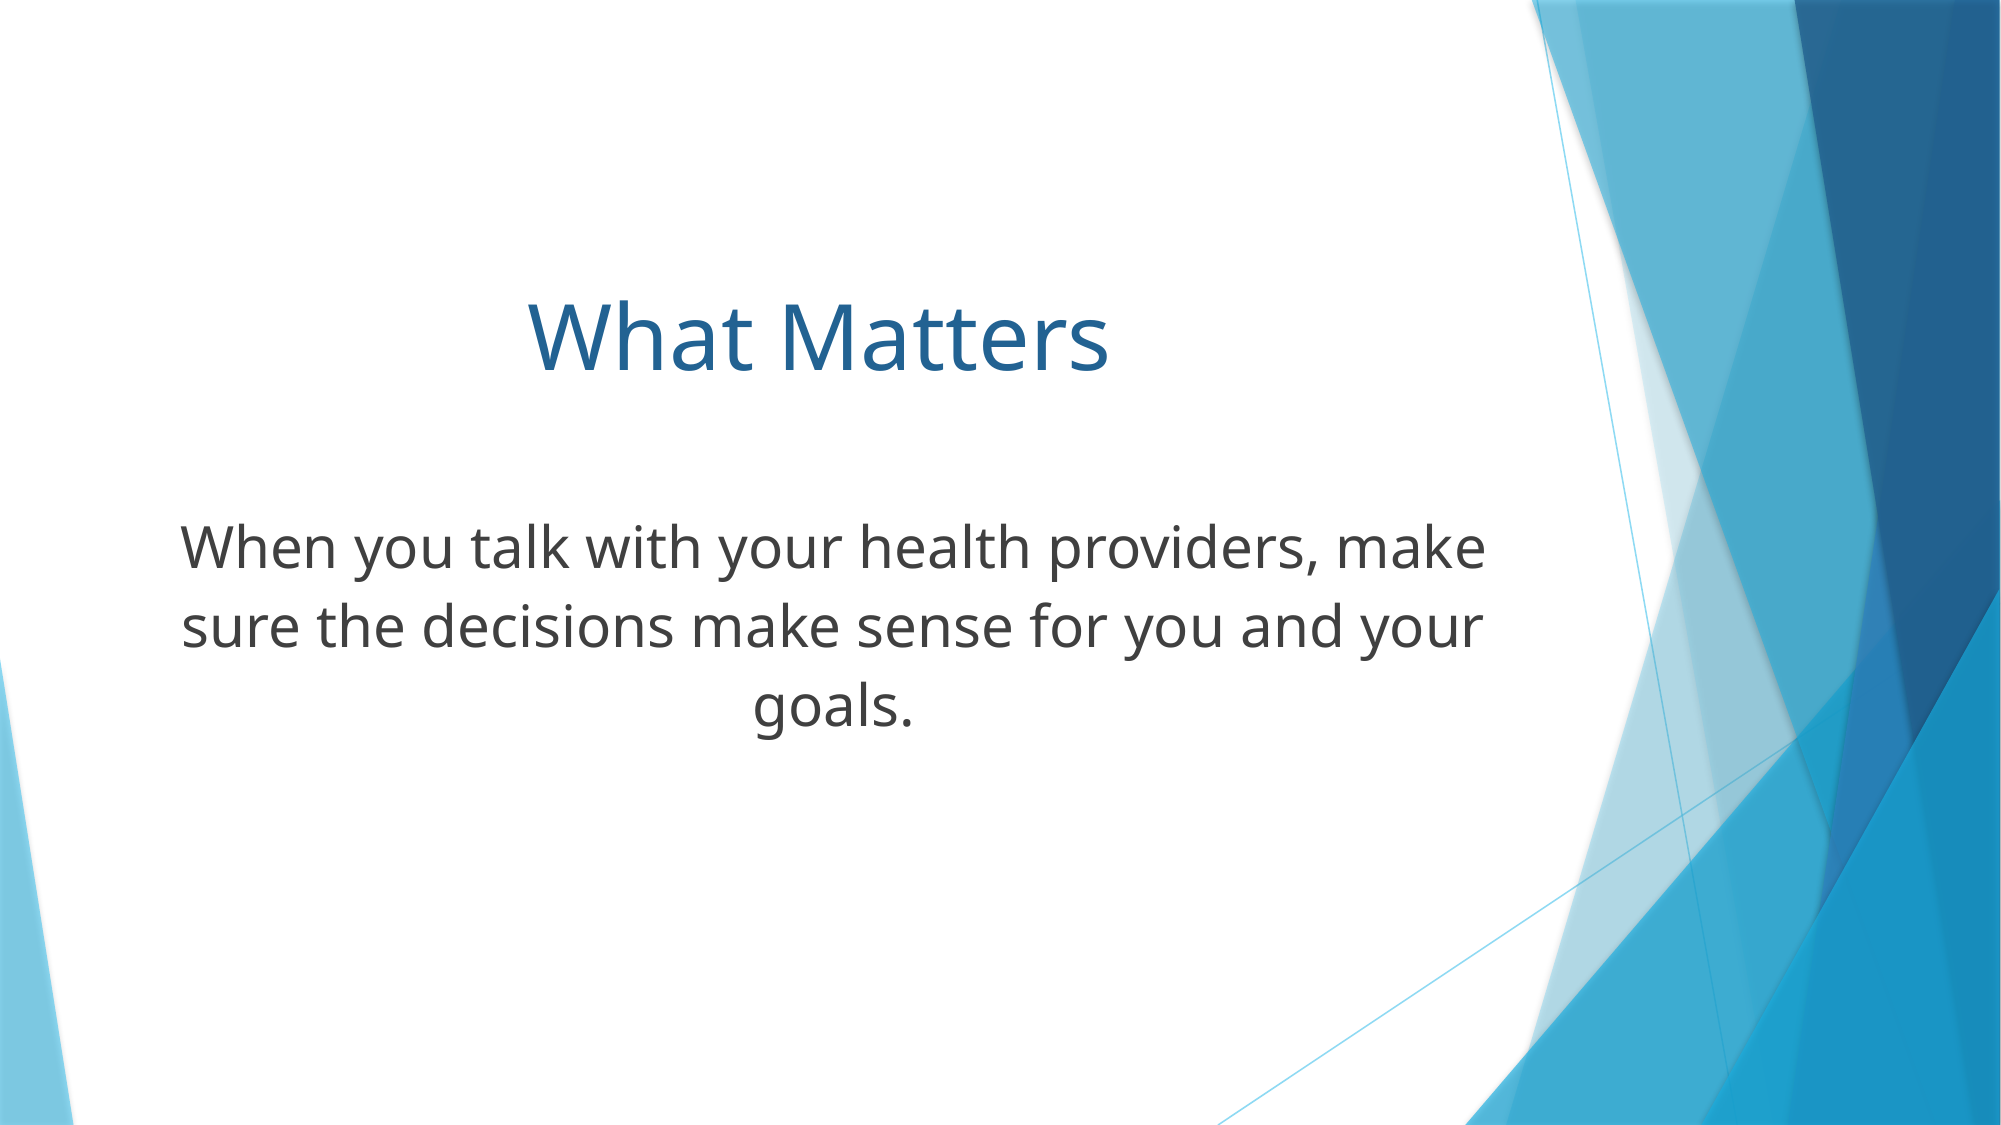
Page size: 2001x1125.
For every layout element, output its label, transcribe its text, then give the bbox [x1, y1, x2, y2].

list When you talk with your health providers, make sure the decisions make sense for you and your goals. [128, 498, 1539, 1125]
title What Matters [114, 265, 1526, 483]
